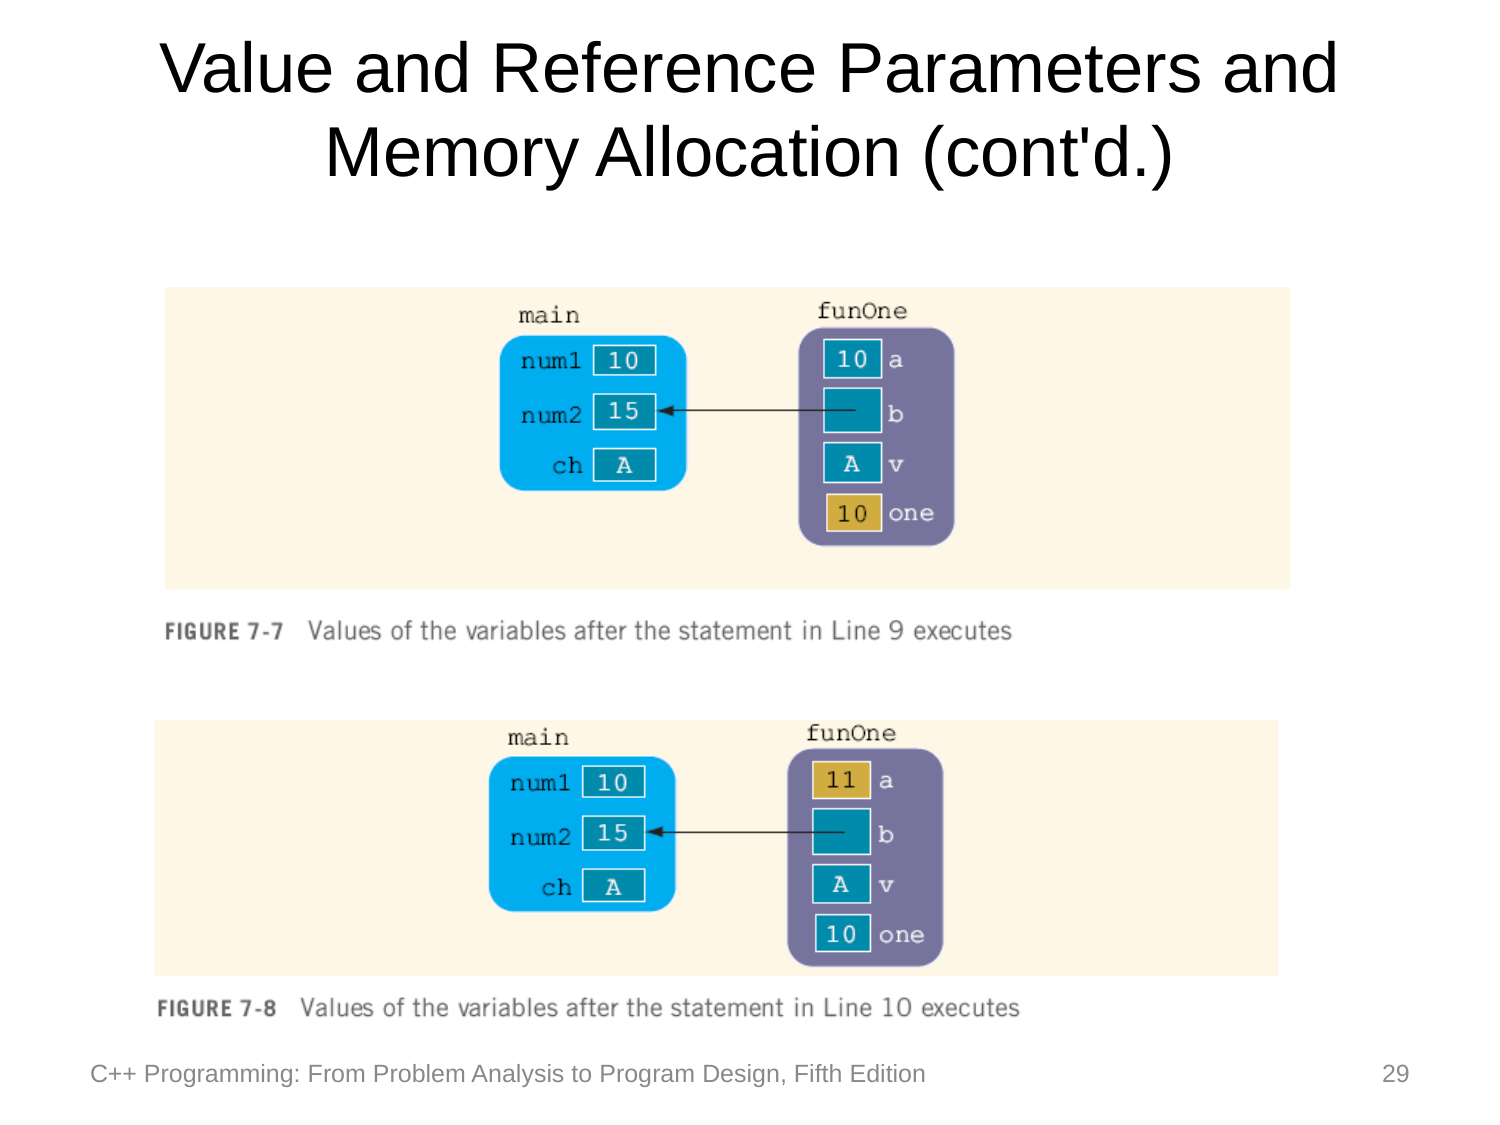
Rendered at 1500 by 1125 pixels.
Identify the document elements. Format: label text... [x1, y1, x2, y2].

picture [152, 995, 1280, 1026]
picture [162, 287, 1296, 651]
footer C++ Programming: From Problem Analysis to Program Design, Fifth Edition [75, 1042, 988, 1103]
picture [149, 720, 1283, 977]
title Value and Reference Parameters and Memory Allocation (cont'd.) [74, 12, 1426, 201]
slide_number 29 [1074, 1042, 1425, 1103]
